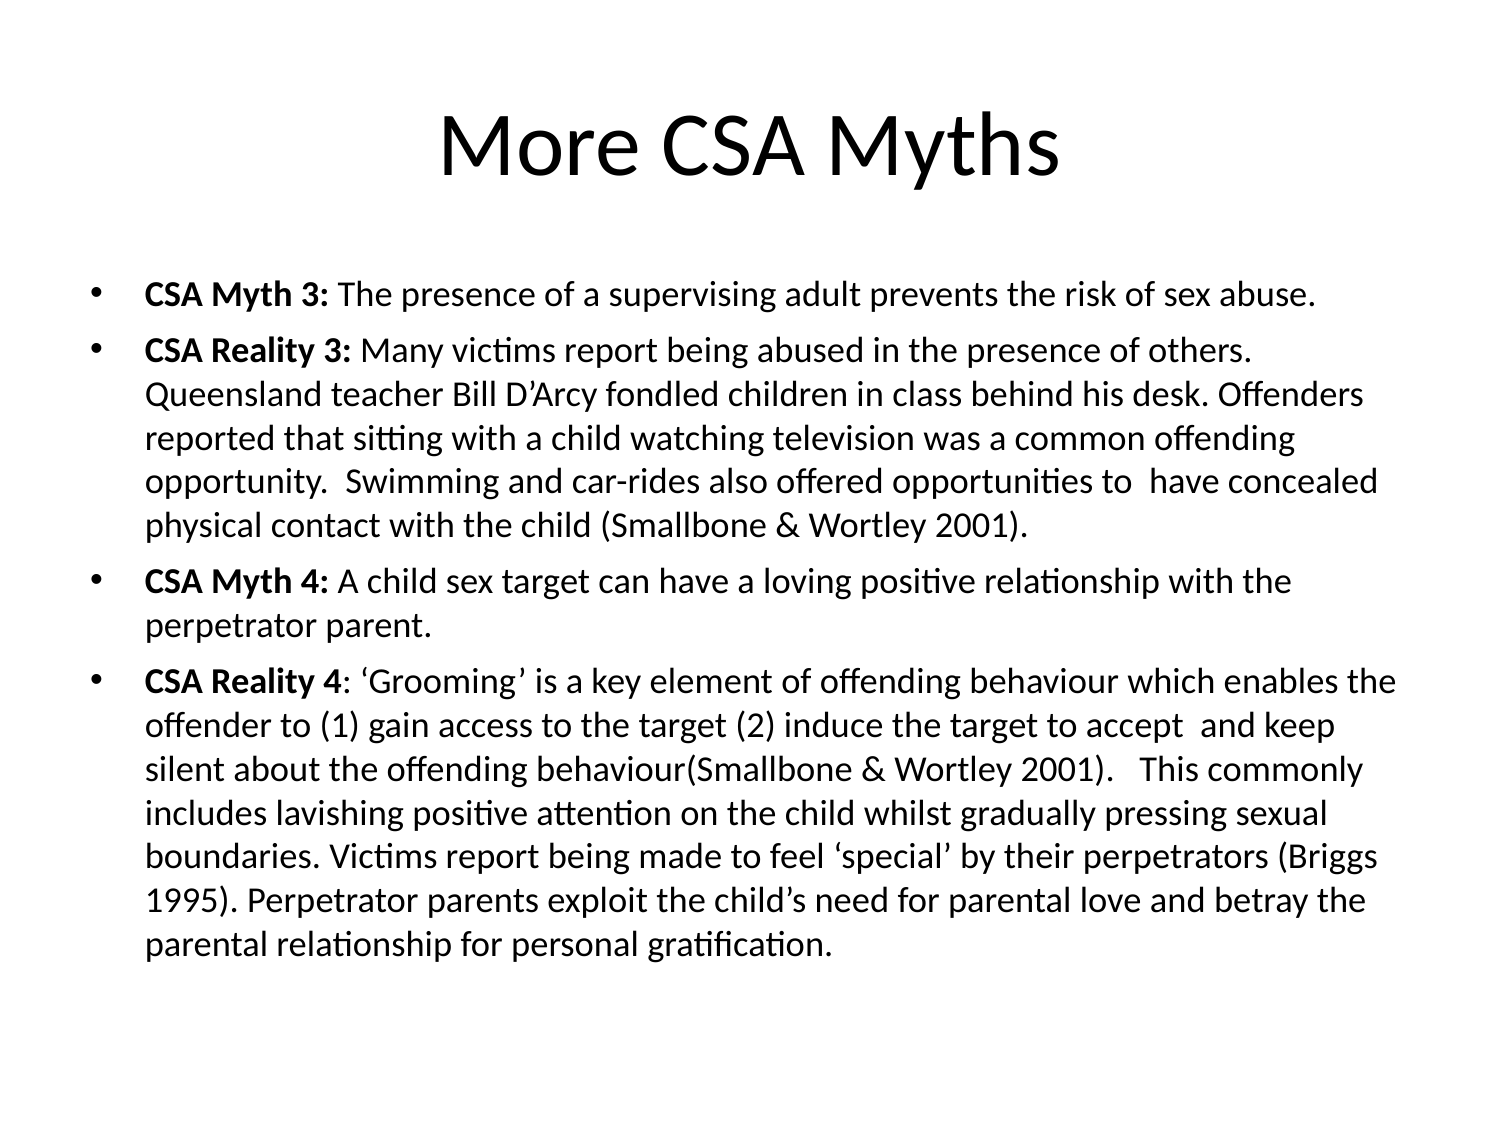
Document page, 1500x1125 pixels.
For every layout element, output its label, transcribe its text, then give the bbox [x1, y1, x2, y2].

list CSA Myth 3: The presence of a supervising adult prevents the risk of sex abuse. CSA Reality 3: Many victims report being abused in the presence of others. Queensland teacher Bill D’Arcy fondled children in class behind his desk. Offenders reported that sitting with a child watching television was a common offending opportunity. Swimming and car-rides also offered opportunities to have concealed physical contact with the child (Smallbone & Wortley 2001). CSA Myth 4: A child sex target can have a loving positive relationship with the perpetrator parent. CSA Reality 4: ‘Grooming’ is a key element of offending behaviour which enables the offender to (1) gain access to the target (2) induce the target to accept and keep silent about the offending behaviour(Smallbone & Wortley 2001). This commonly includes lavishing positive attention on the child whilst gradually pressing sexual boundaries. Victims report being made to feel ‘special’ by their perpetrators (Briggs 1995). Perpetrator parents exploit the child’s need for parental love and betray the parental relationship for personal gratification. [75, 262, 1425, 1005]
title More CSA Myths [75, 45, 1425, 233]
